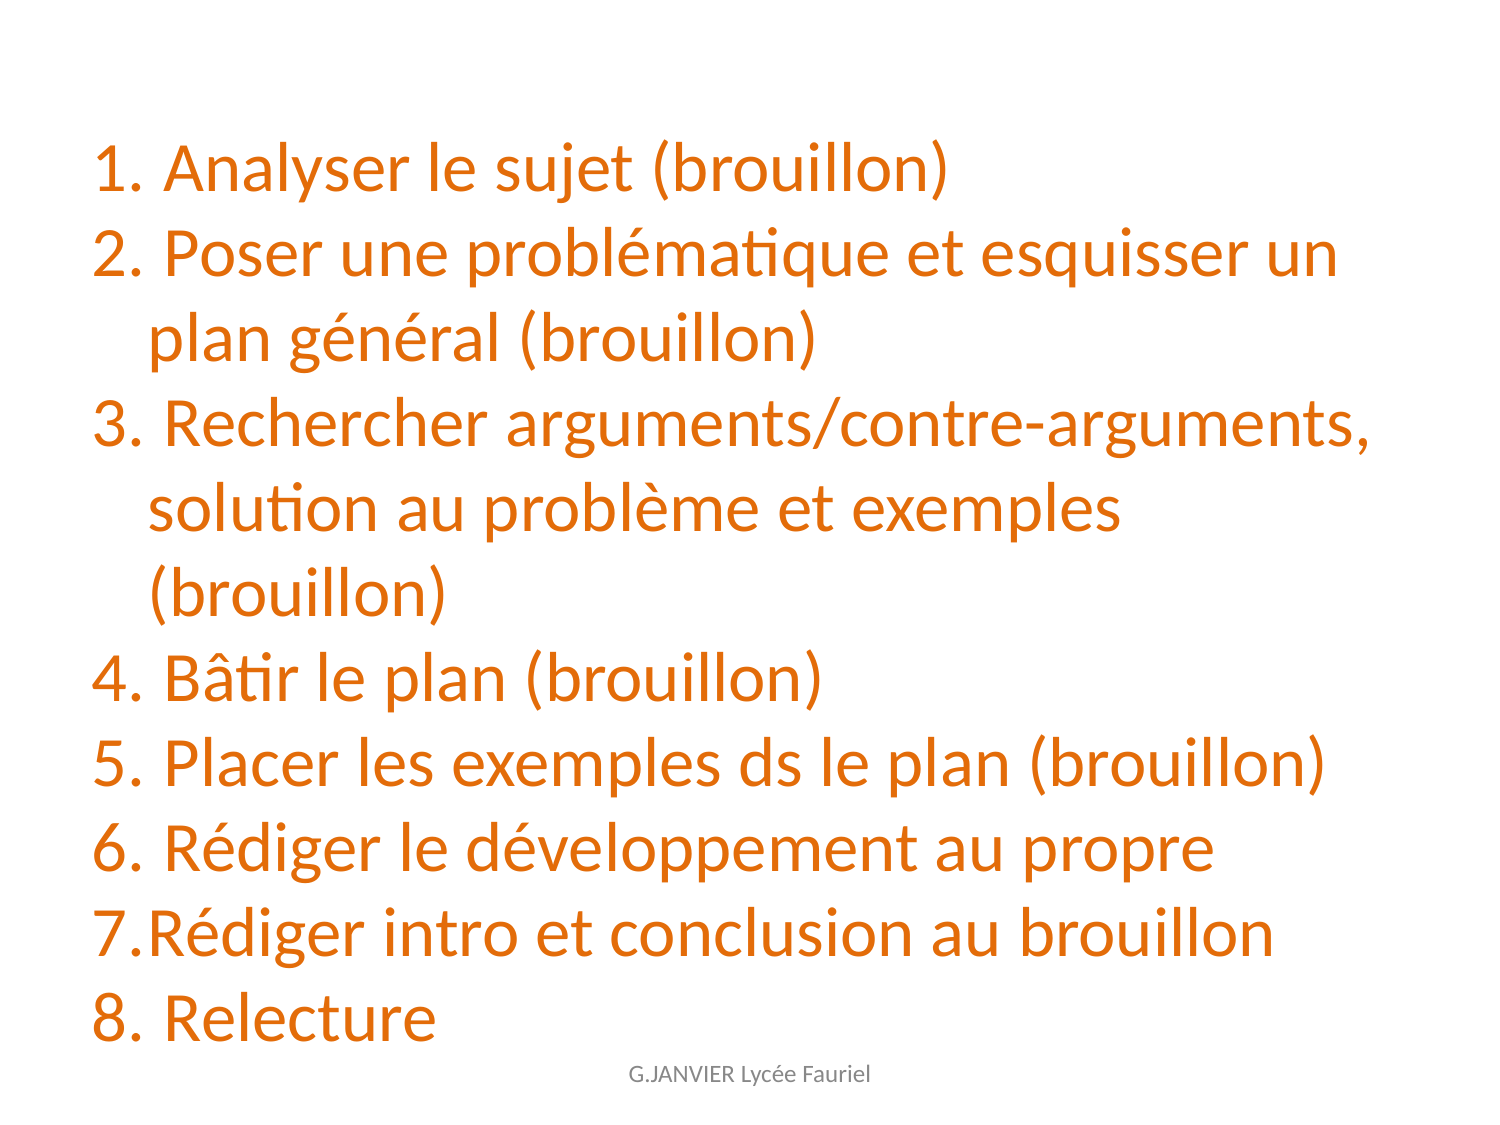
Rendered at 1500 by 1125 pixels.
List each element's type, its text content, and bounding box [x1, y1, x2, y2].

text_box Analyser le sujet (brouillon) Poser une problématique et esquisser un plan général (brouillon) Rechercher arguments/contre-arguments, solution au problème et exemples (brouillon) Bâtir le plan (brouillon) Placer les exemples ds le plan (brouillon) Rédiger le développement au propre Rédiger intro et conclusion au brouillon Relecture [76, 113, 1400, 1125]
footer G.JANVIER Lycée Fauriel [512, 1042, 988, 1103]
